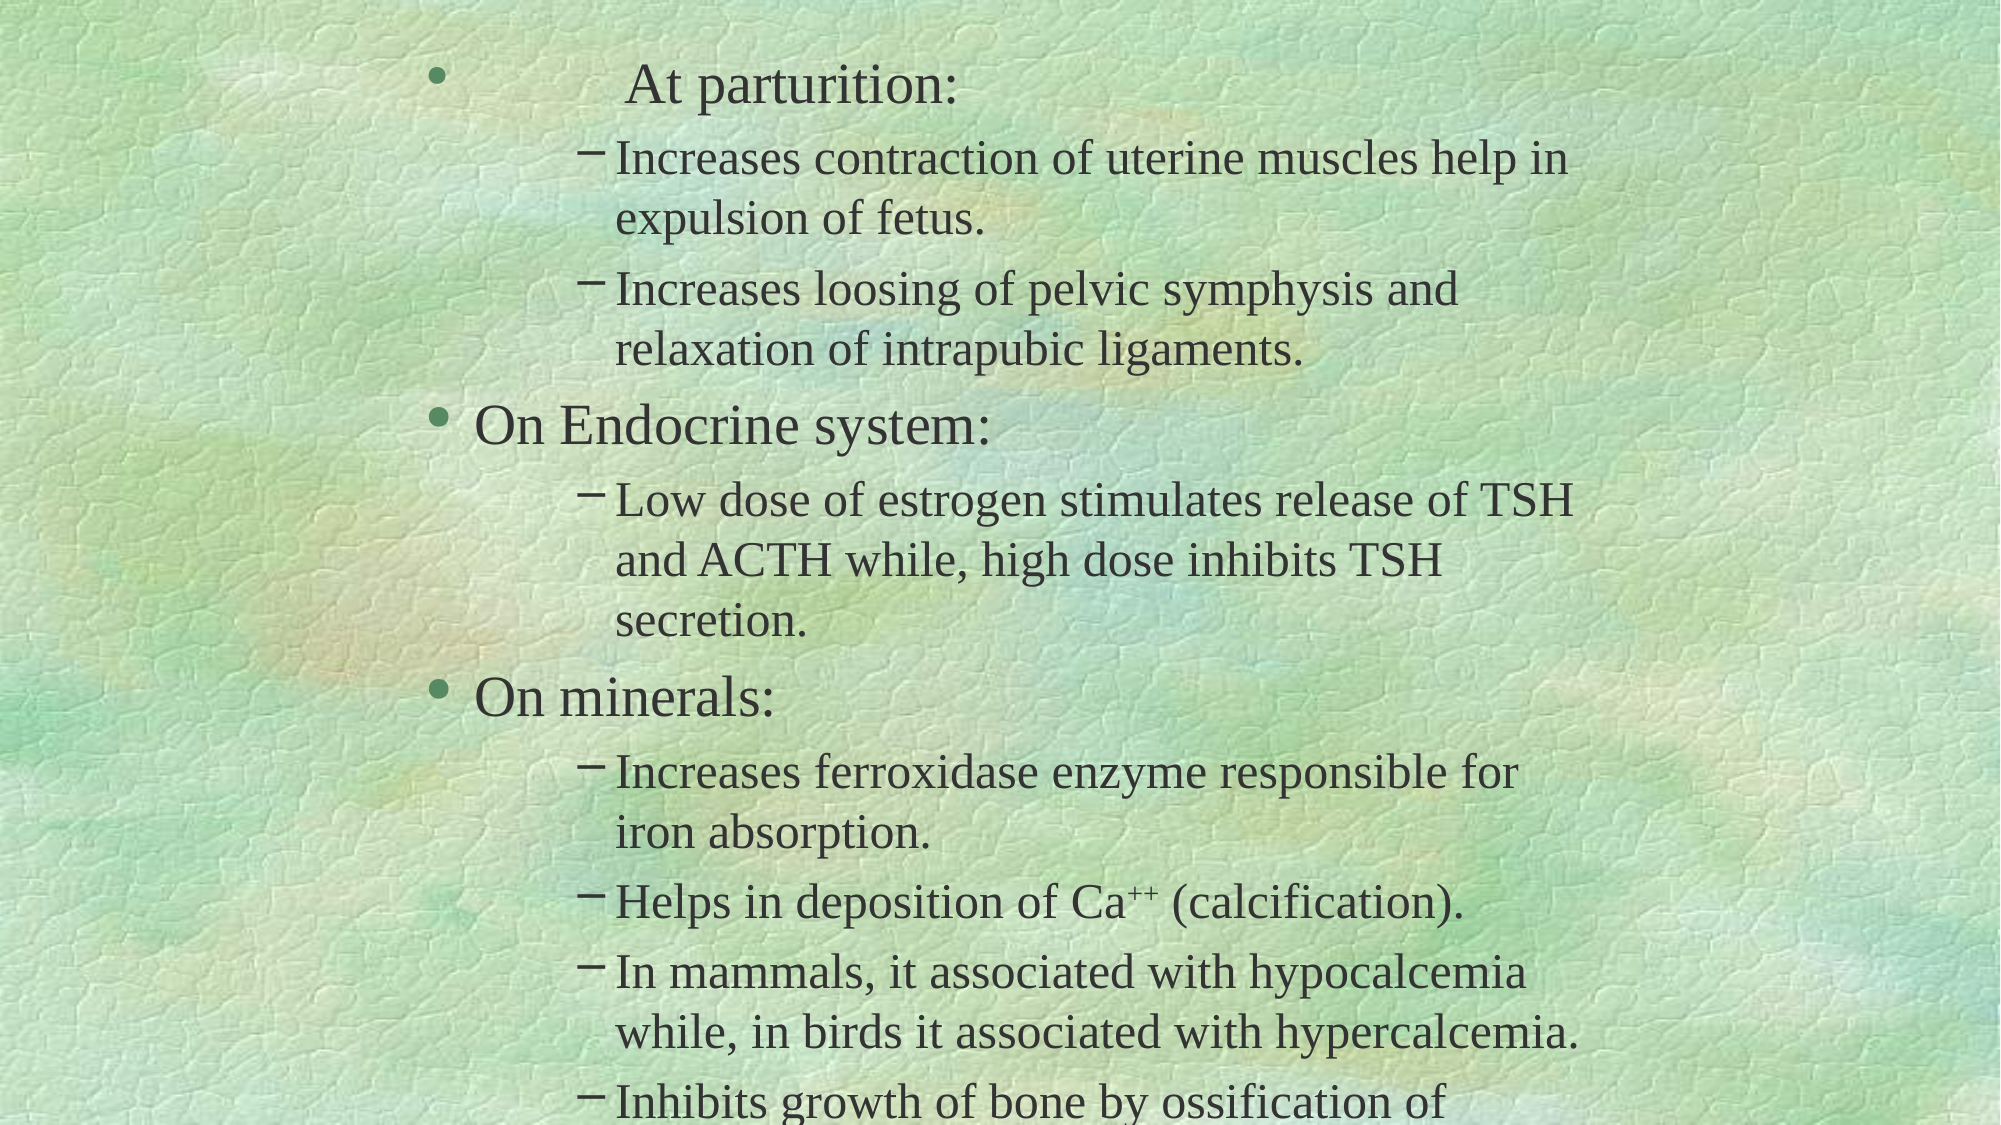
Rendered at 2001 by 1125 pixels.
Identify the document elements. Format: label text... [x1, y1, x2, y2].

picture [0, 0, 2001, 1125]
list At parturition: Increases contraction of uterine muscles help in expulsion of fetus. Increases loosing of pelvic symphysis and relaxation of intrapubic ligaments. On Endocrine system: Low dose of estrogen stimulates release of TSH and ACTH while, high dose inhibits TSH secretion. On minerals: Increases ferroxidase enzyme responsible for iron absorption. Helps in deposition of Ca++ (calcification). In mammals, it associated with hypocalcemia while, in birds it associated with hypercalcemia. Inhibits growth of bone by ossification of epiphyseal line. [337, 37, 1613, 713]
